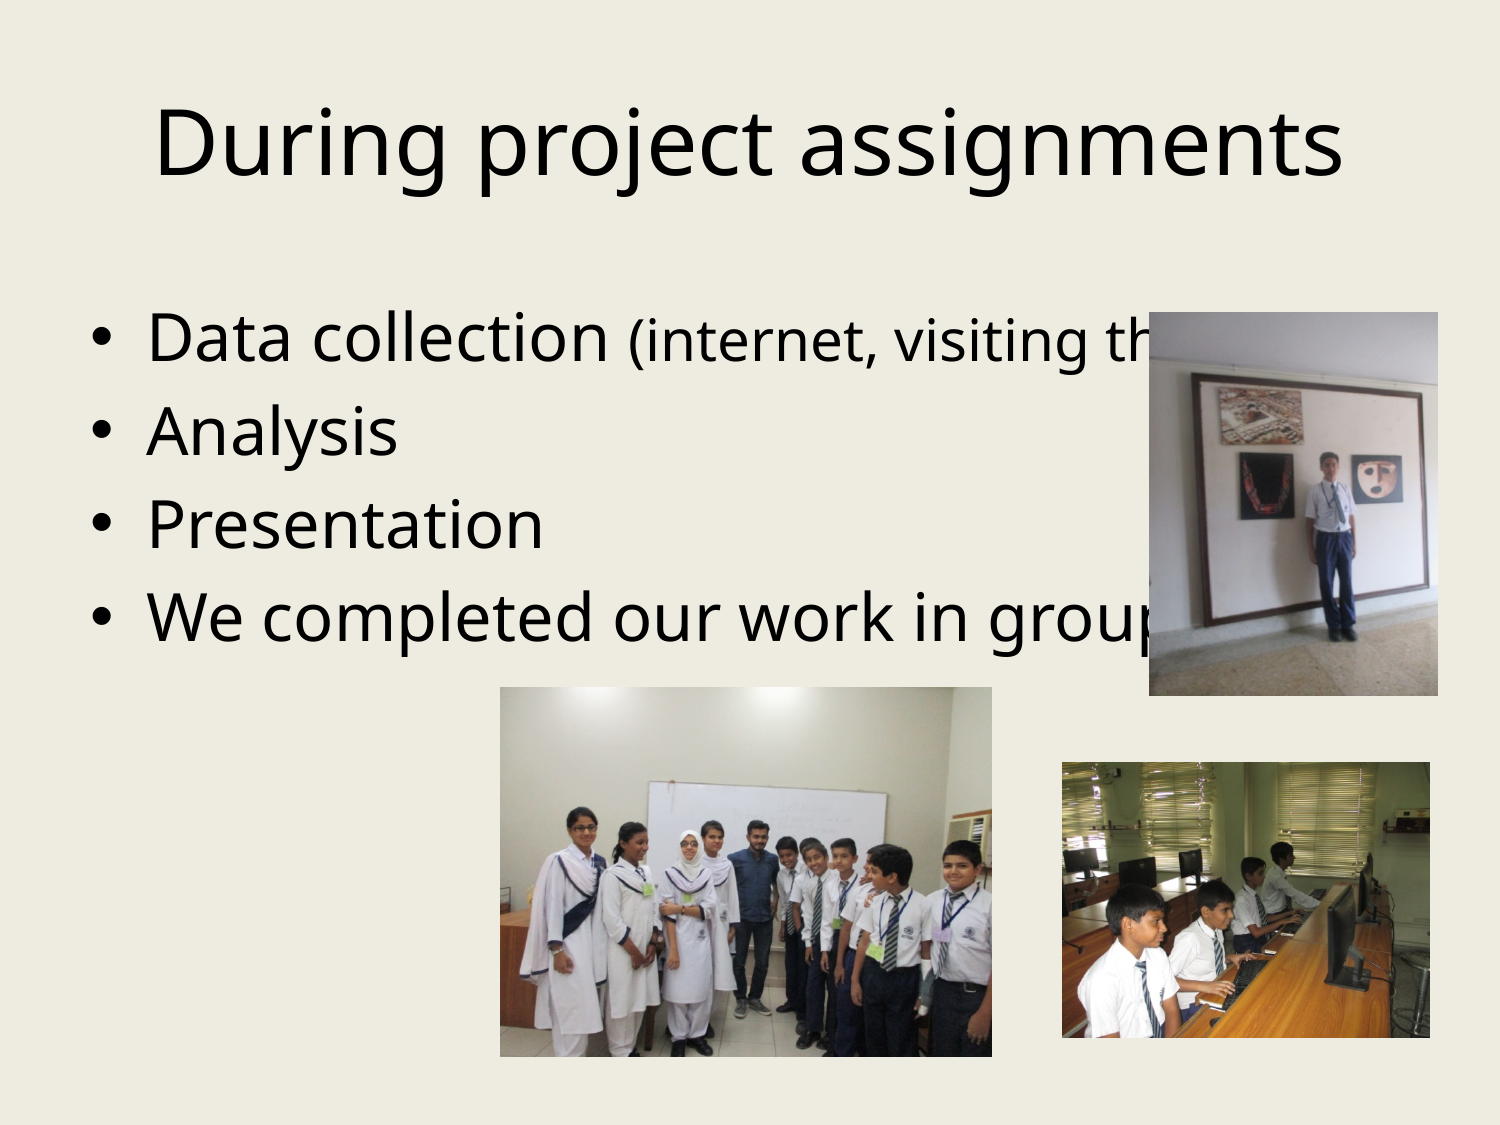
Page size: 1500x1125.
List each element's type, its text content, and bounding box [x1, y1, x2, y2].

picture [1149, 312, 1438, 697]
title During project assignments [75, 45, 1425, 233]
picture [499, 687, 992, 1057]
picture [1062, 762, 1430, 1038]
list Data collection (internet, visiting the site) Analysis Presentation We completed our work in groups [75, 287, 1425, 1030]
